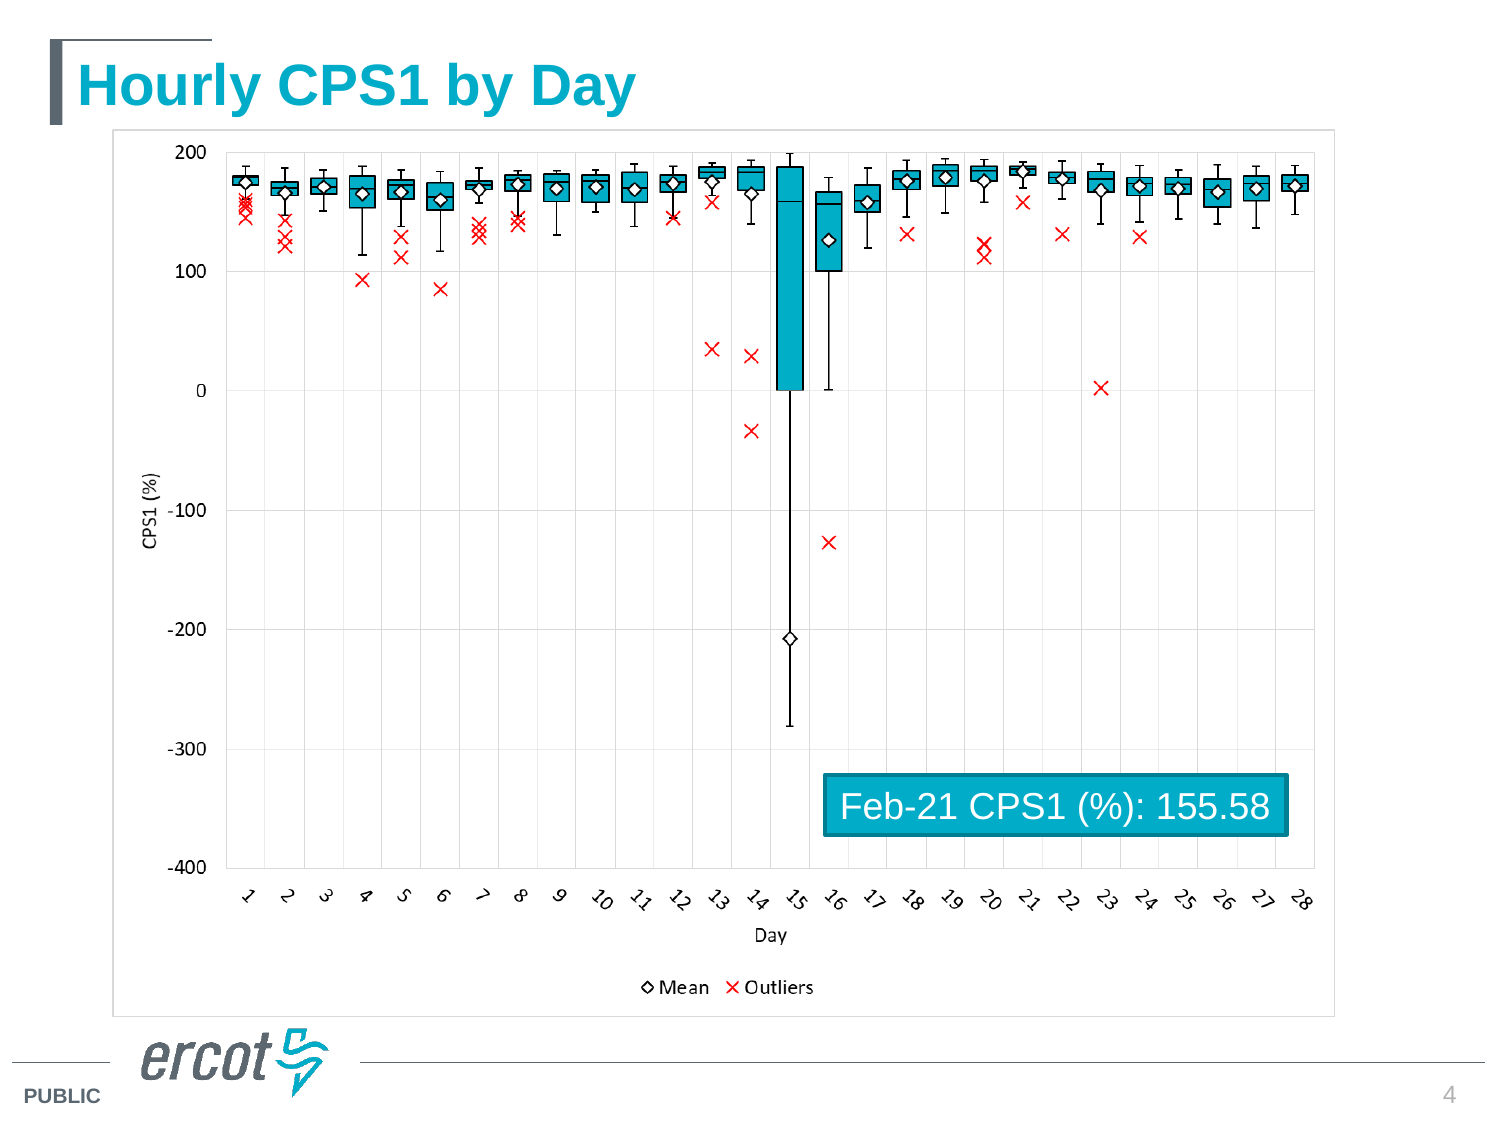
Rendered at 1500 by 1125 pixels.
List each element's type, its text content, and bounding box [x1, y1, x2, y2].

picture [137, 1024, 332, 1100]
slide_number 4 [1412, 1076, 1488, 1112]
picture [112, 128, 1335, 1017]
title Hourly CPS1 by Day [62, 39, 1450, 125]
